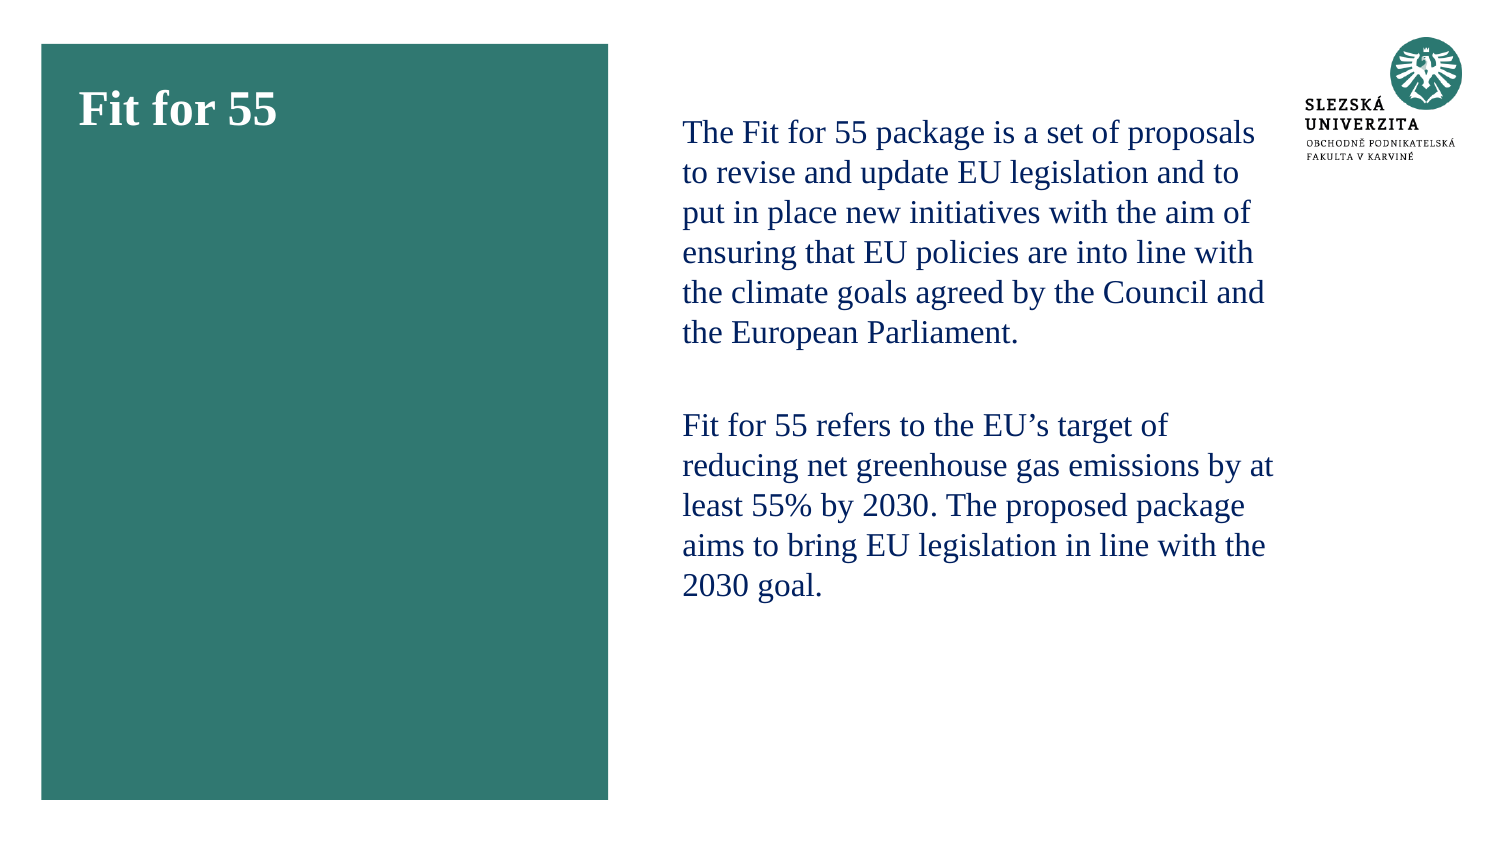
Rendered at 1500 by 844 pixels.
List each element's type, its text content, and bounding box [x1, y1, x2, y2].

text_box [39, 42, 610, 802]
picture [1304, 36, 1463, 160]
text_box The Fit for 55 package is a set of proposals to revise and update EU legislation and to put in place new initiatives with the aim of ensuring that EU policies are into line with the climate goals agreed by the Council and the European Parliament. Fit for 55 refers to the EU’s target of reducing net greenhouse gas emissions by at least 55% by 2030​. The proposed package aims to bring EU legislation in line with the 2030 goal. [667, 102, 1306, 765]
text_box Fit for 55 [63, 67, 586, 340]
